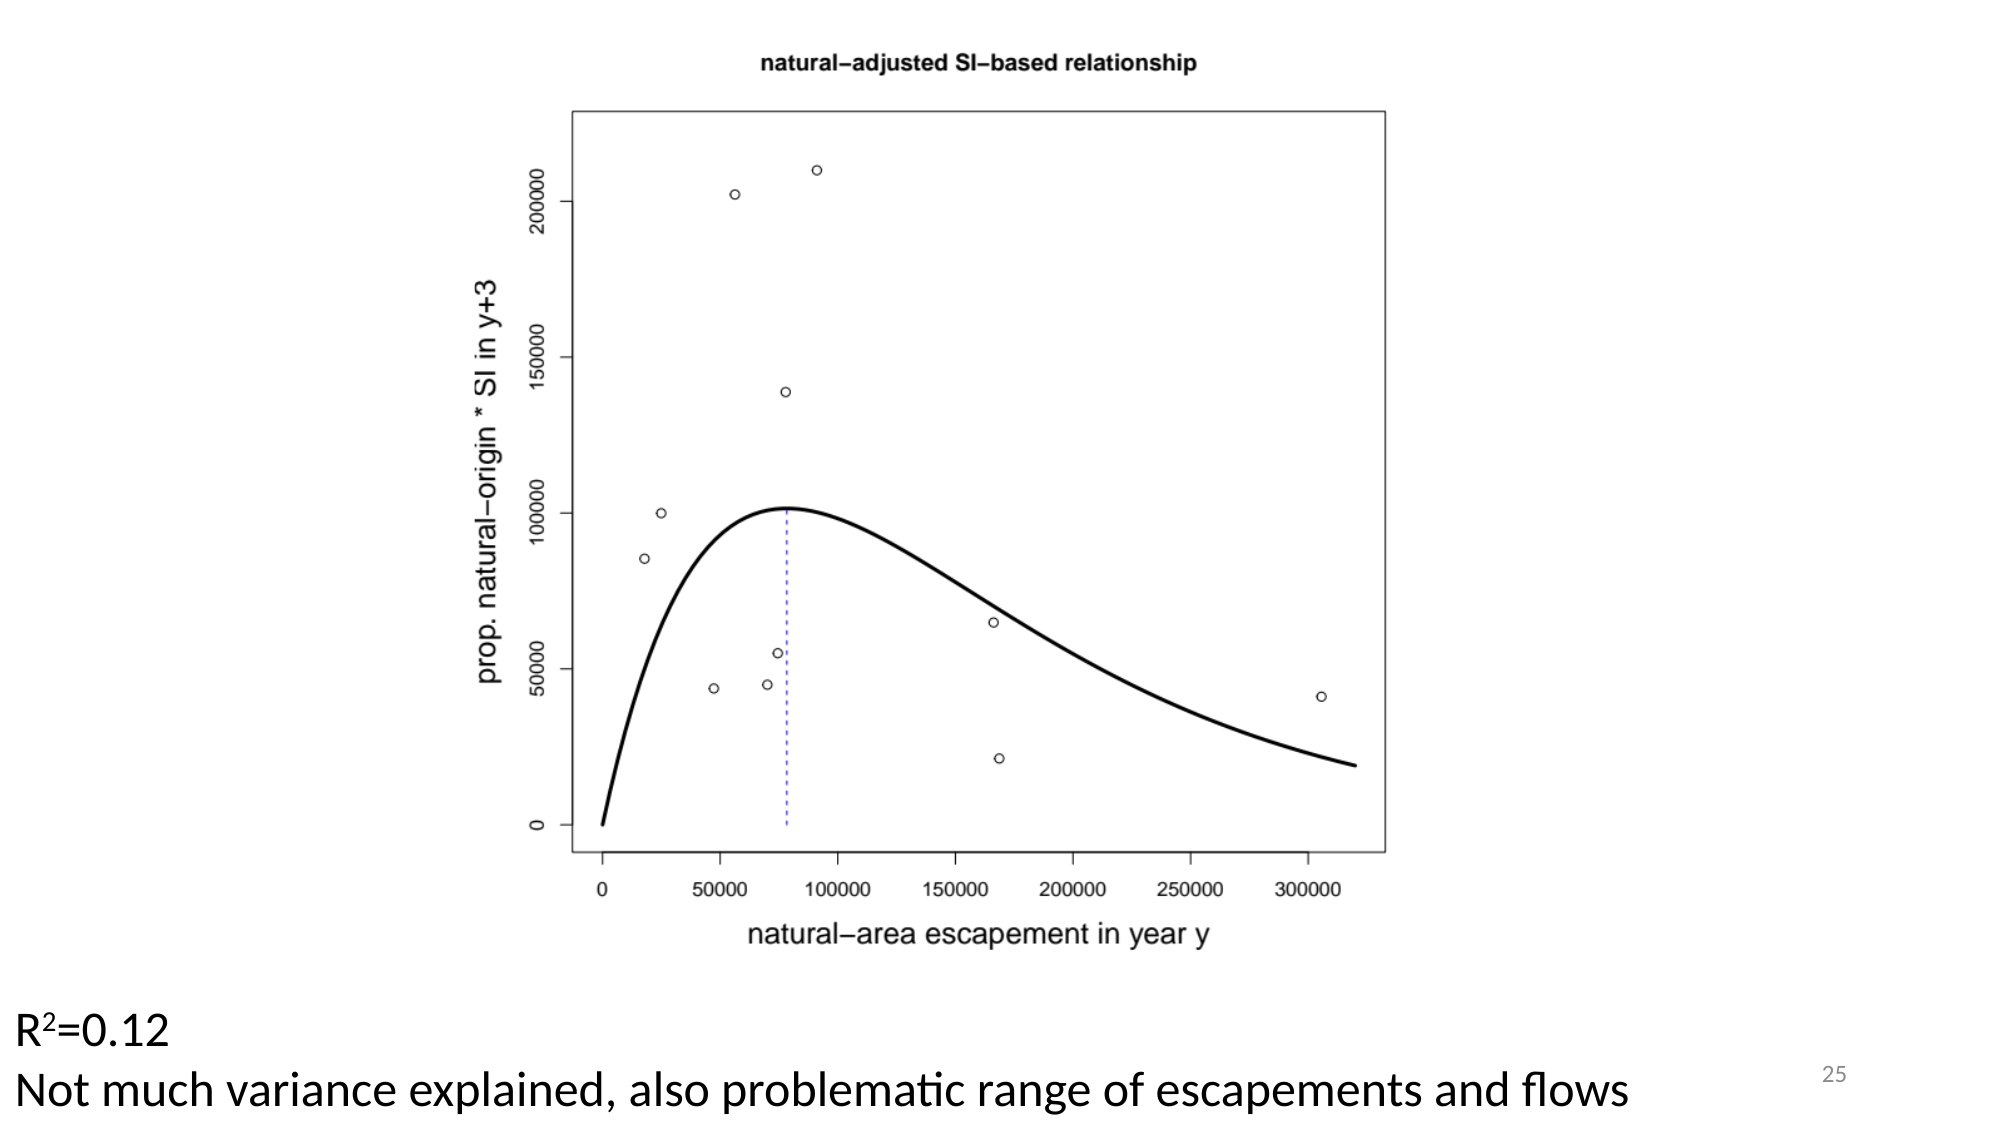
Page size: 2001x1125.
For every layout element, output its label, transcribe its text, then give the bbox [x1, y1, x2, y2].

text_box R2=0.12 Not much variance explained, also problematic range of escapements and flows [0, 988, 1946, 1124]
picture [474, 13, 1433, 972]
